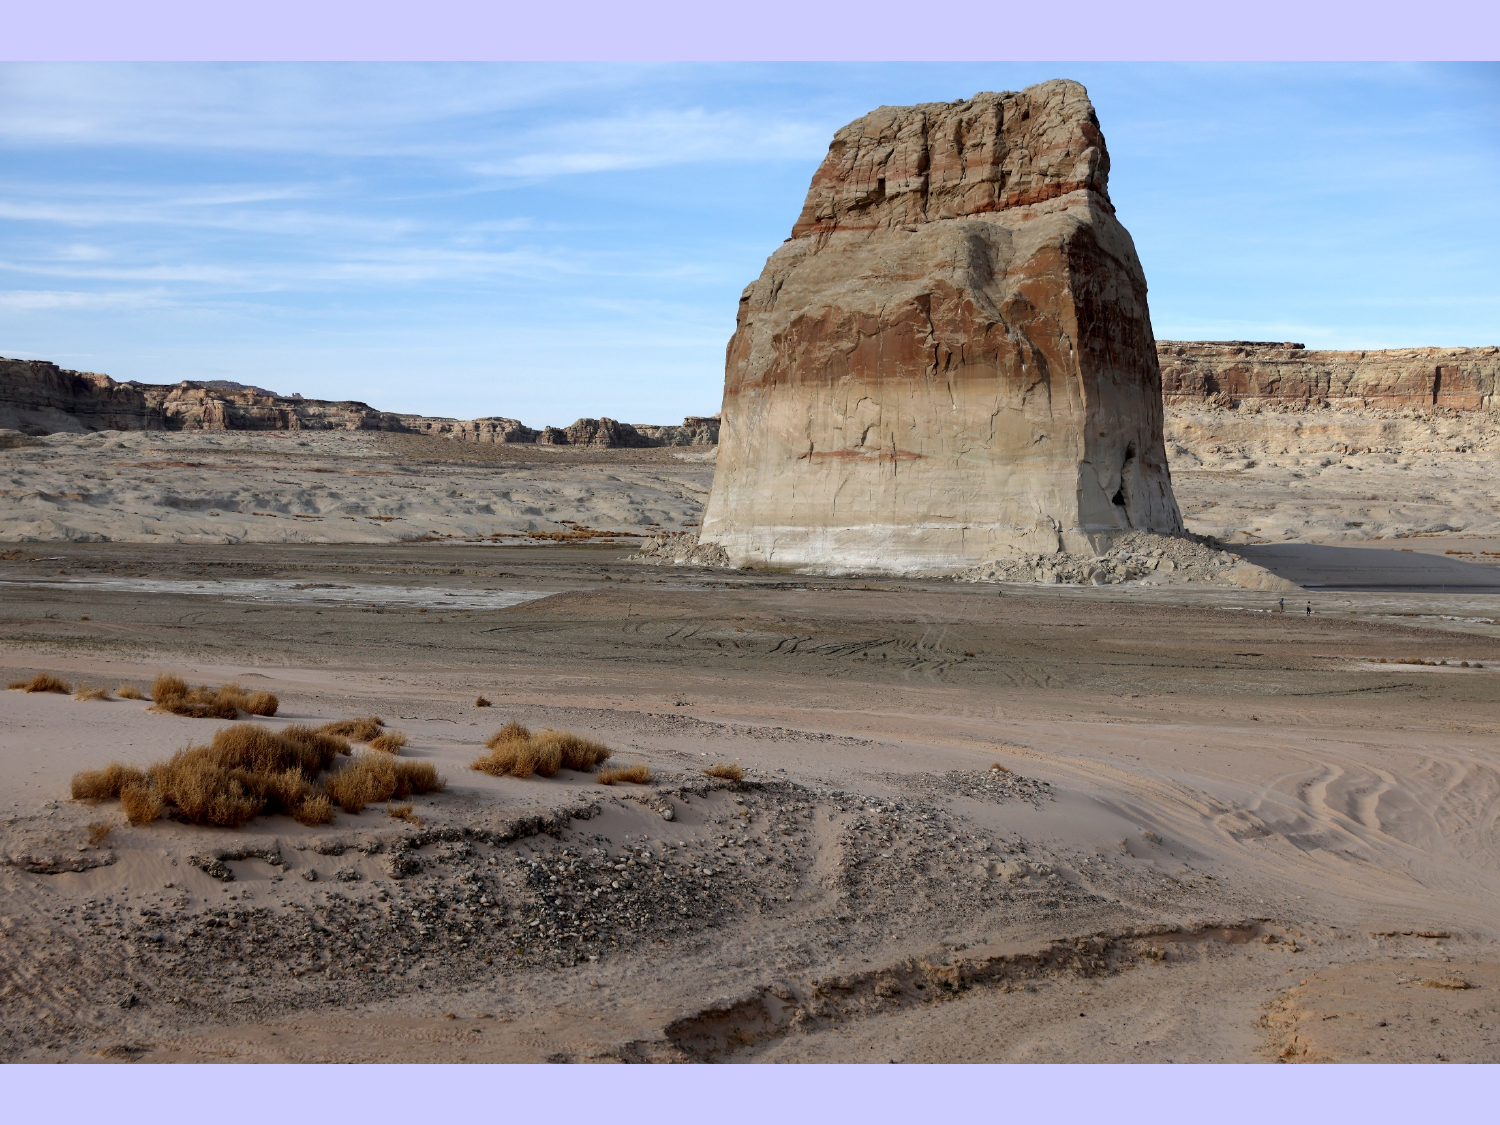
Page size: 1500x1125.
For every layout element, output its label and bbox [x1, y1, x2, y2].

picture [0, 61, 1500, 1064]
